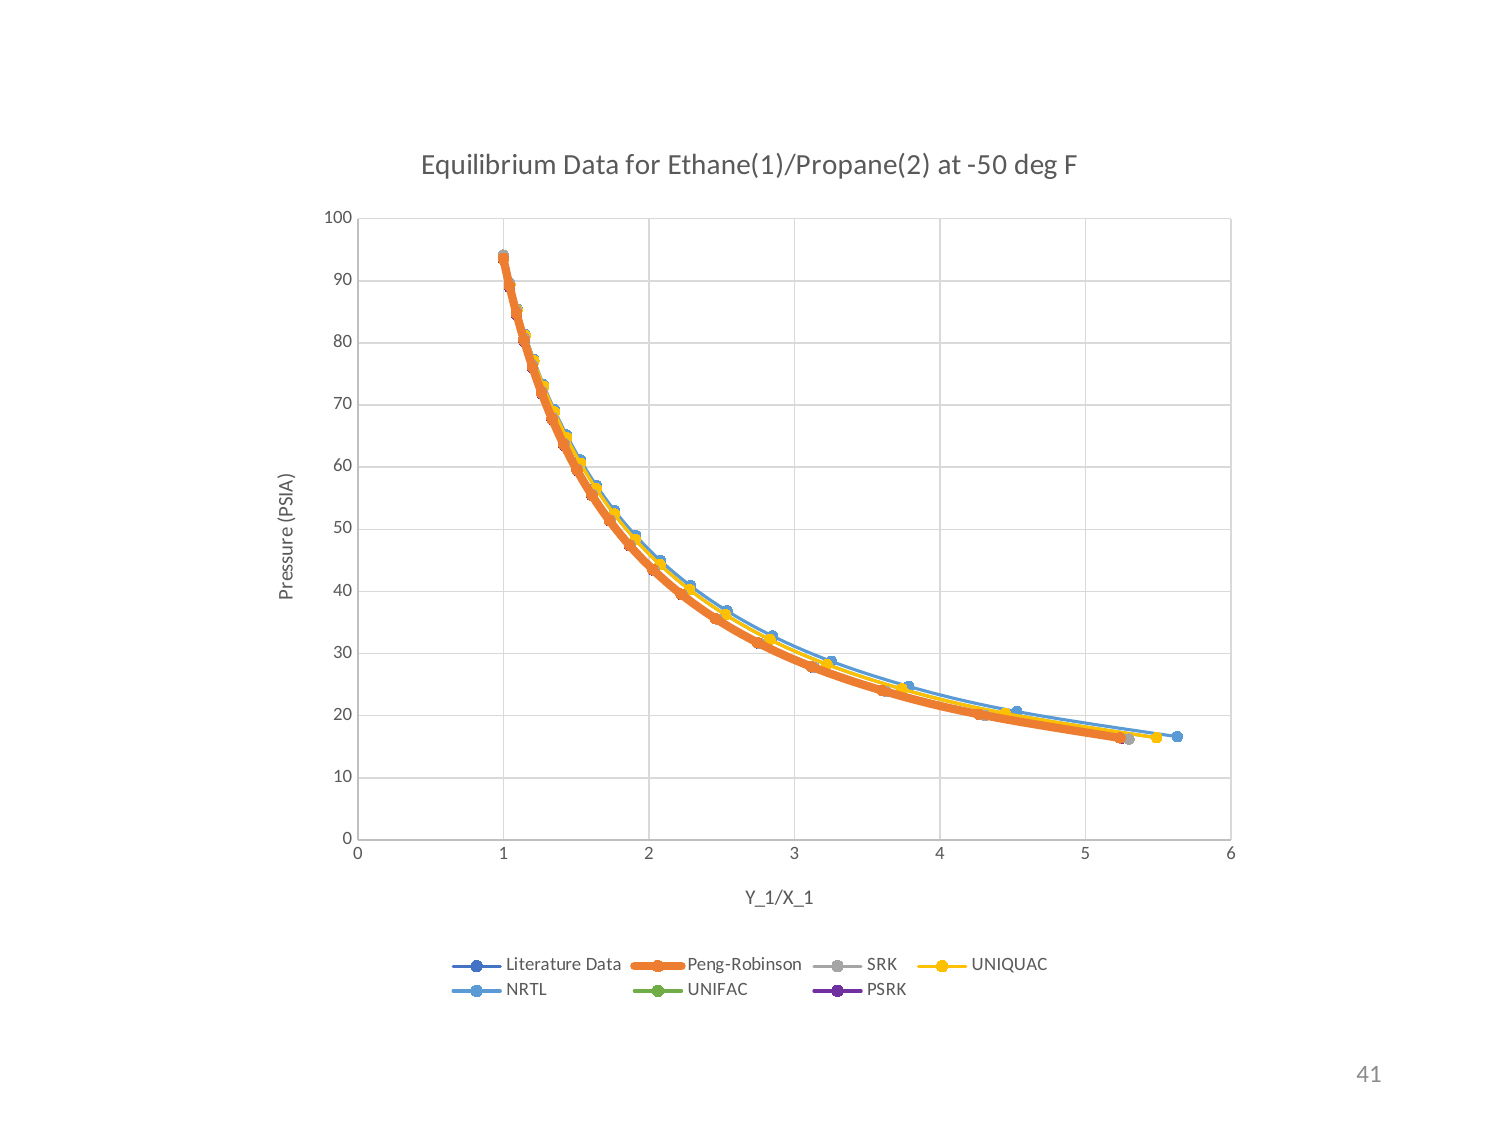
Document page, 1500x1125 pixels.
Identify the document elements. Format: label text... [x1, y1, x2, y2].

slide_number 41 [1059, 1042, 1397, 1103]
chart [243, 118, 1256, 1007]
